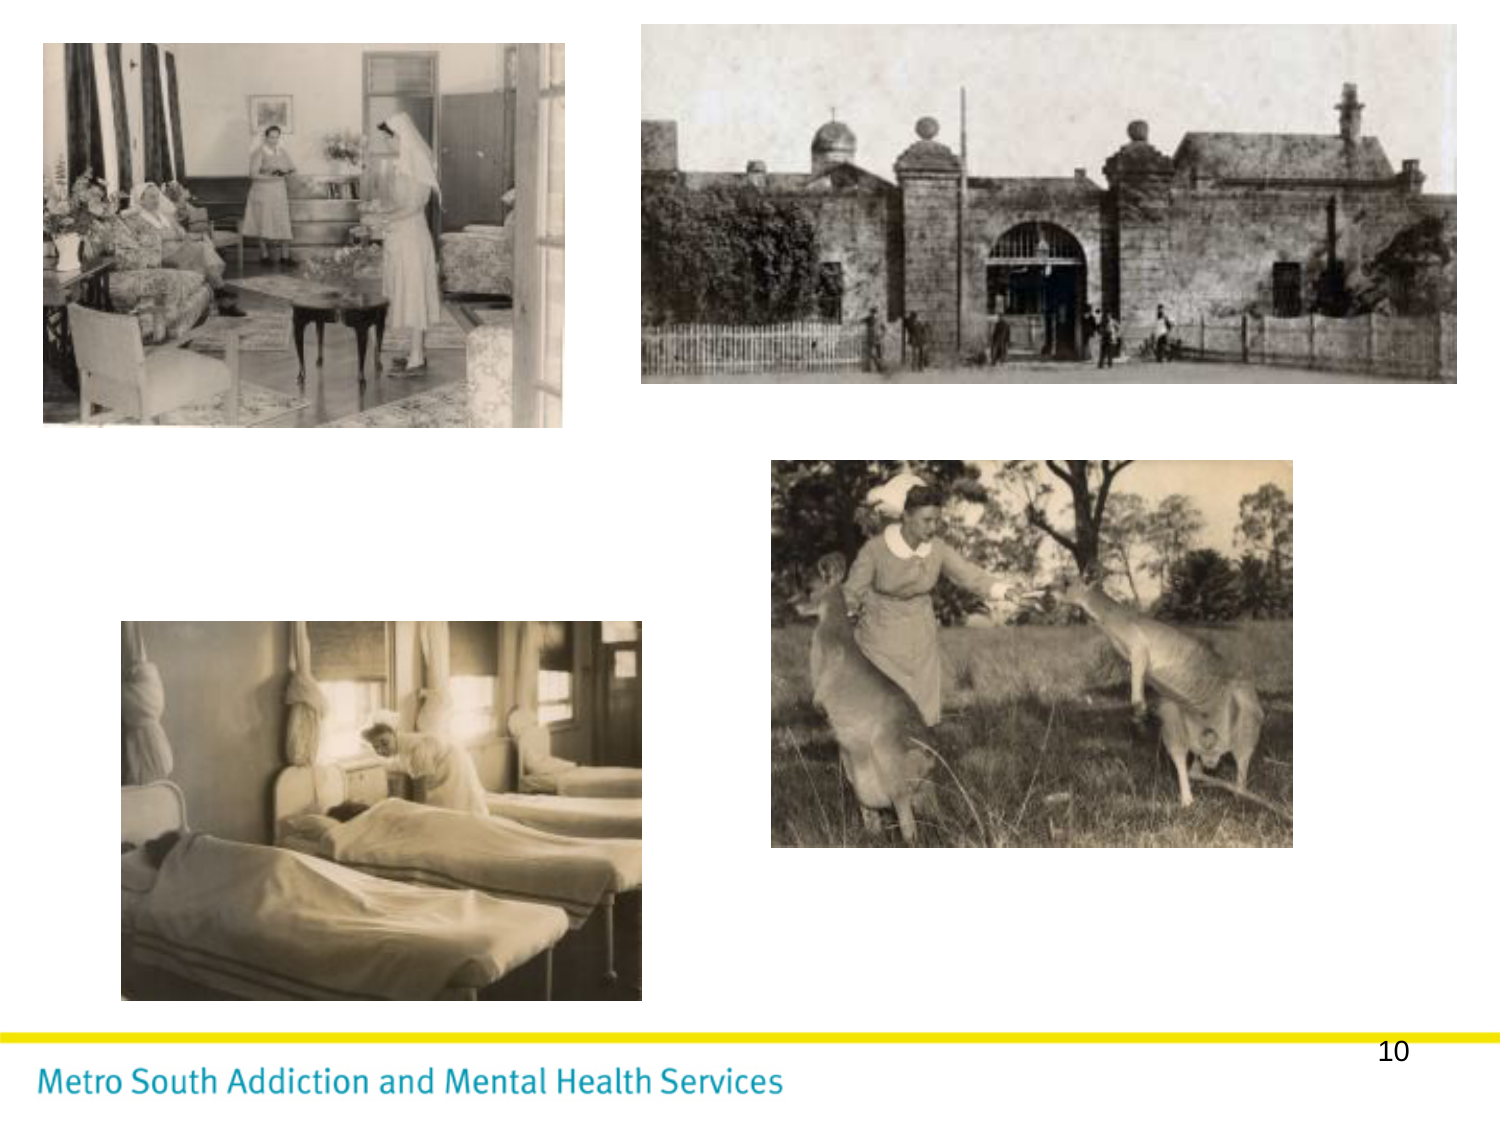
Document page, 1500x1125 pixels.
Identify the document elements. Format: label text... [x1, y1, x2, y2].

slide_number 10 [1074, 1024, 1425, 1103]
picture [0, 0, 1500, 1125]
